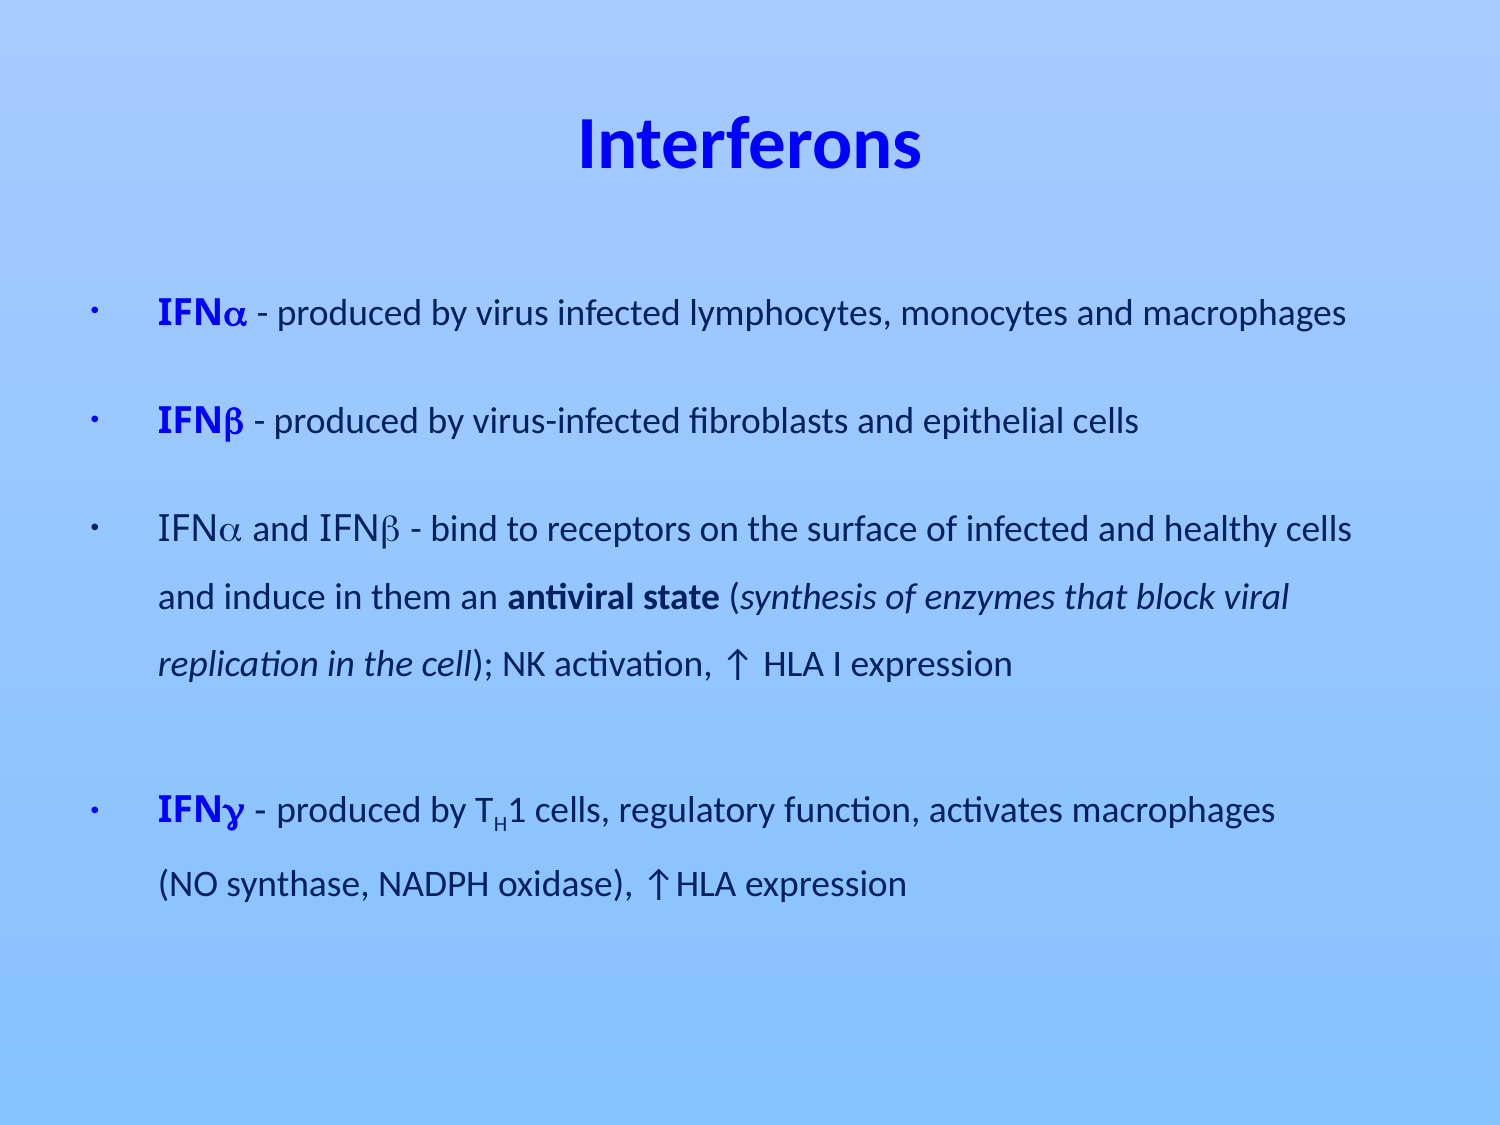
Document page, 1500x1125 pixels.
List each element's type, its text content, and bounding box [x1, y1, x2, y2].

title Interferons [75, 45, 1425, 233]
list IFNa - produced by virus infected lymphocytes, monocytes and macrophages IFNb - produced by virus-infected fibroblasts and epithelial cells IFNa and IFNb - bind to receptors on the surface of infected and healthy cells and induce in them an antiviral state (synthesis of enzymes that block viral replication in the cell); NK activation, ↑ HLA I expression IFNg - produced by TH1 cells, regulatory function, activates macrophages (NO synthase, NADPH oxidase), ↑HLA expression [52, 257, 1449, 1071]
